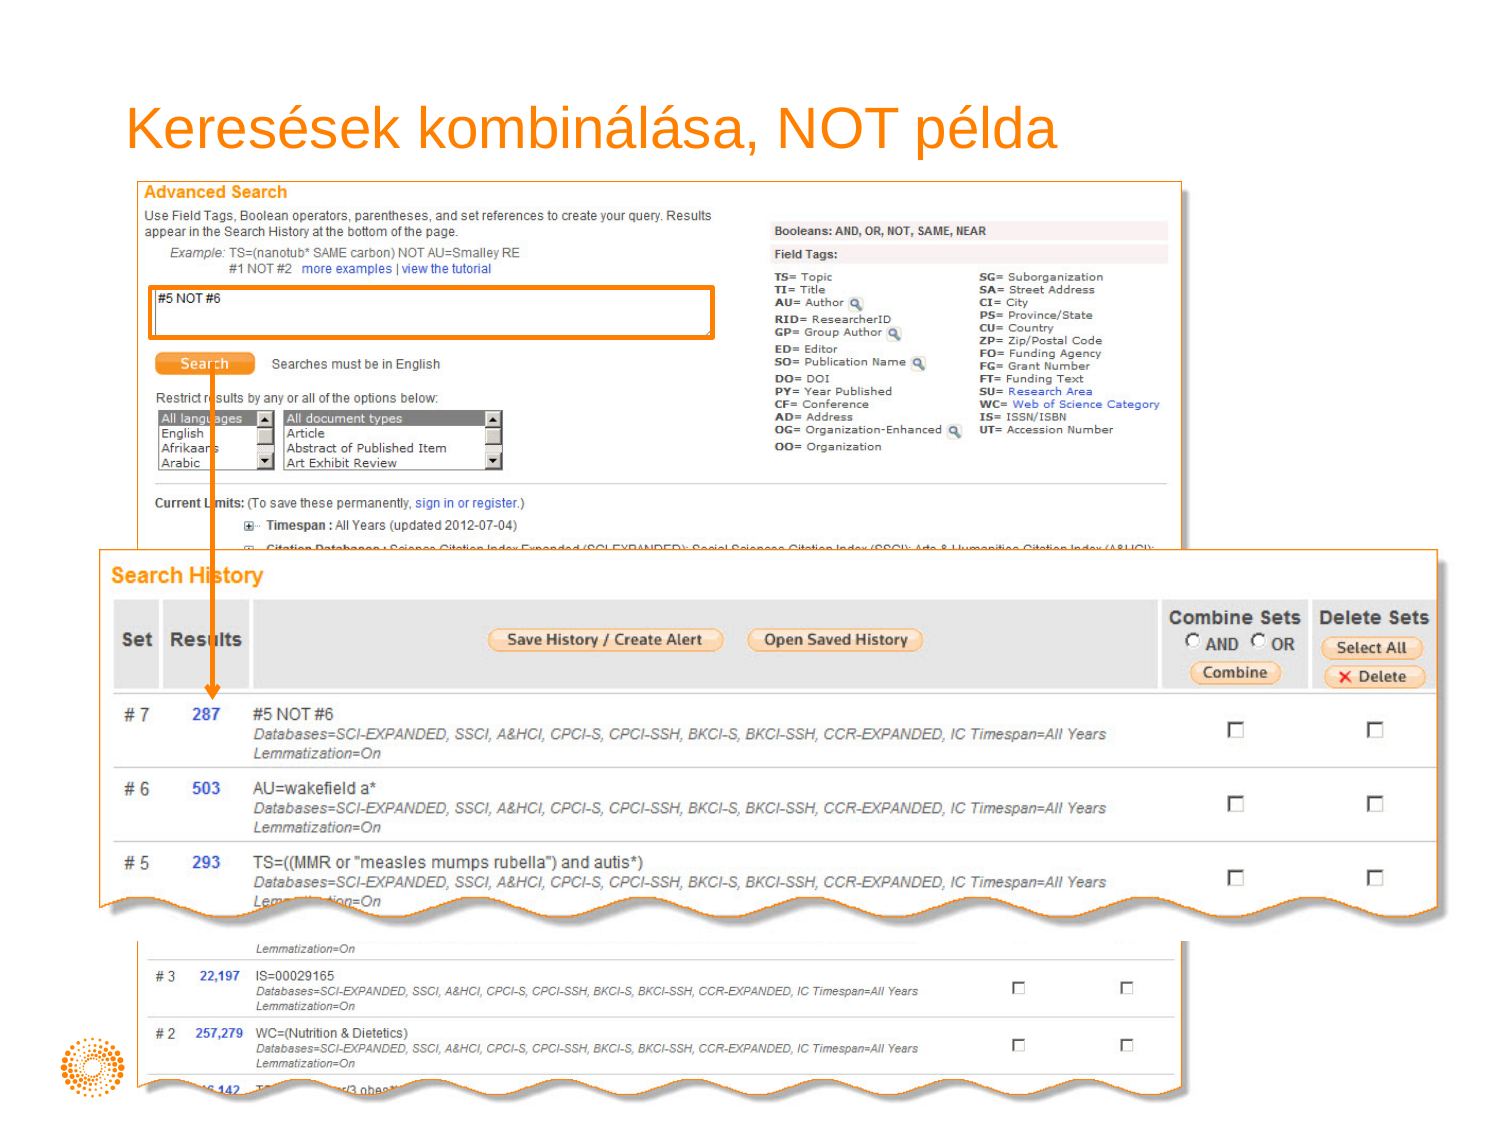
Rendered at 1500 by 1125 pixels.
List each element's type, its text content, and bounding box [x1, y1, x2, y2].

picture [60, 1037, 333, 1125]
picture [99, 549, 1460, 941]
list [137, 949, 1199, 1113]
title Keresések kombinálása, NOT példa [124, 24, 1360, 162]
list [137, 180, 1199, 548]
